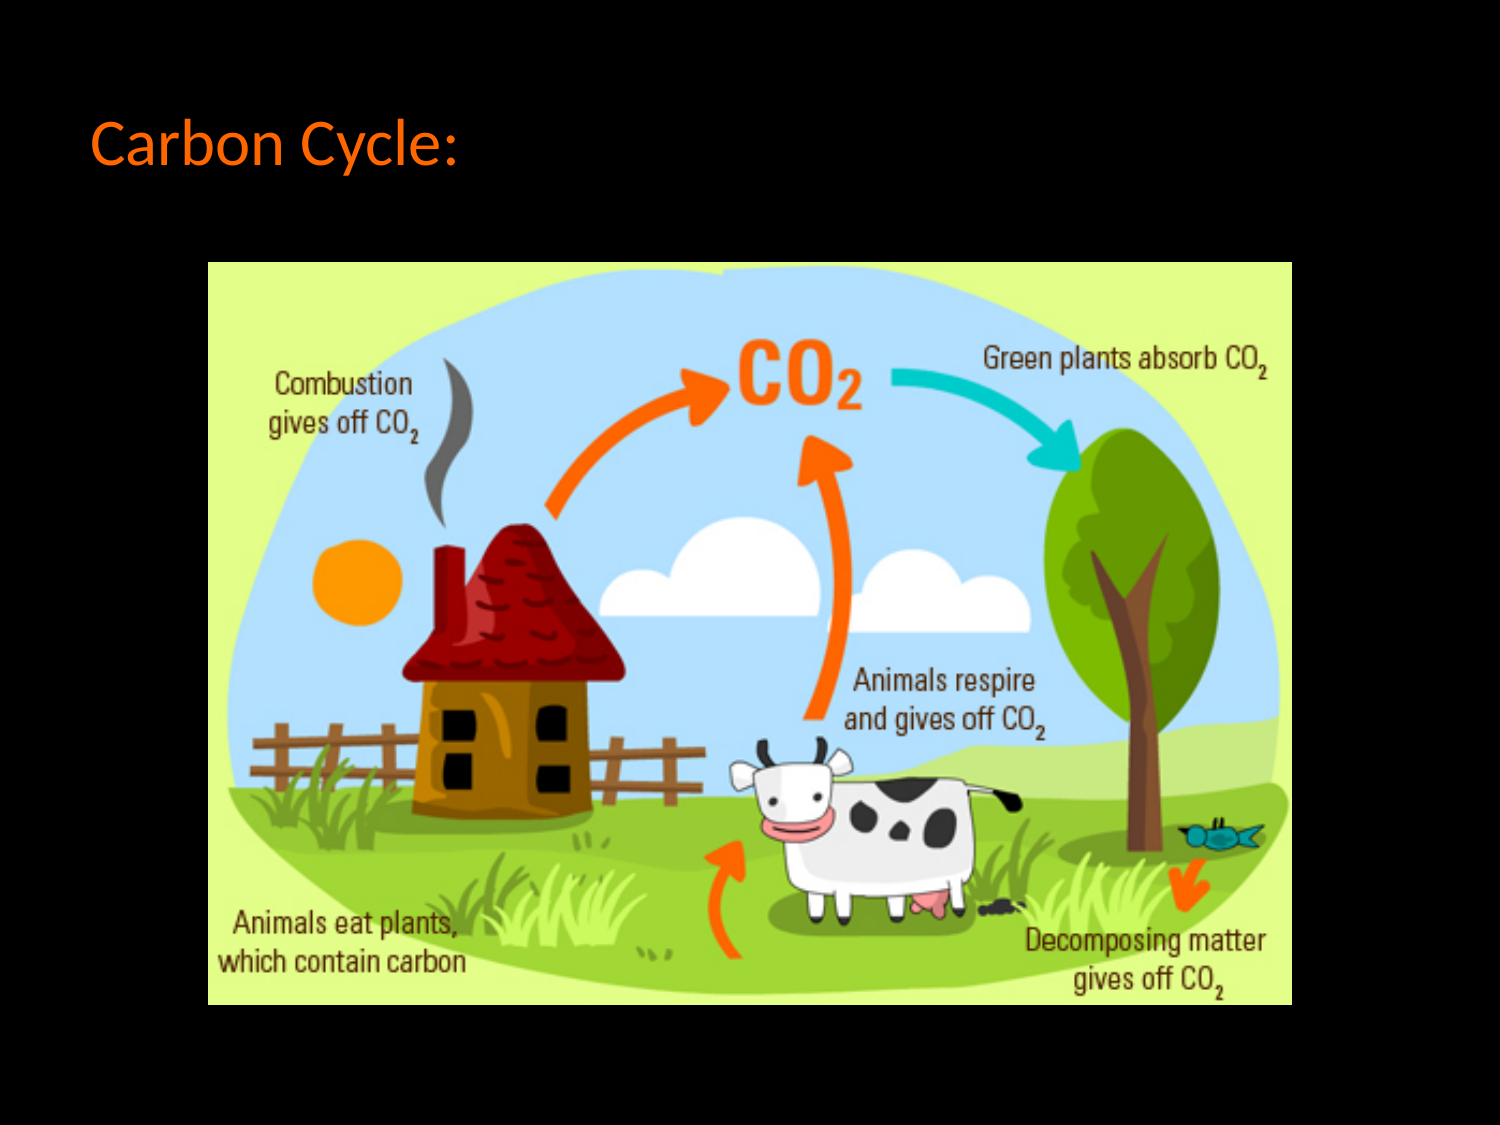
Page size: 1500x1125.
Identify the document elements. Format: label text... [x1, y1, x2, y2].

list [74, 262, 1426, 1006]
title Carbon Cycle: [75, 45, 1425, 233]
